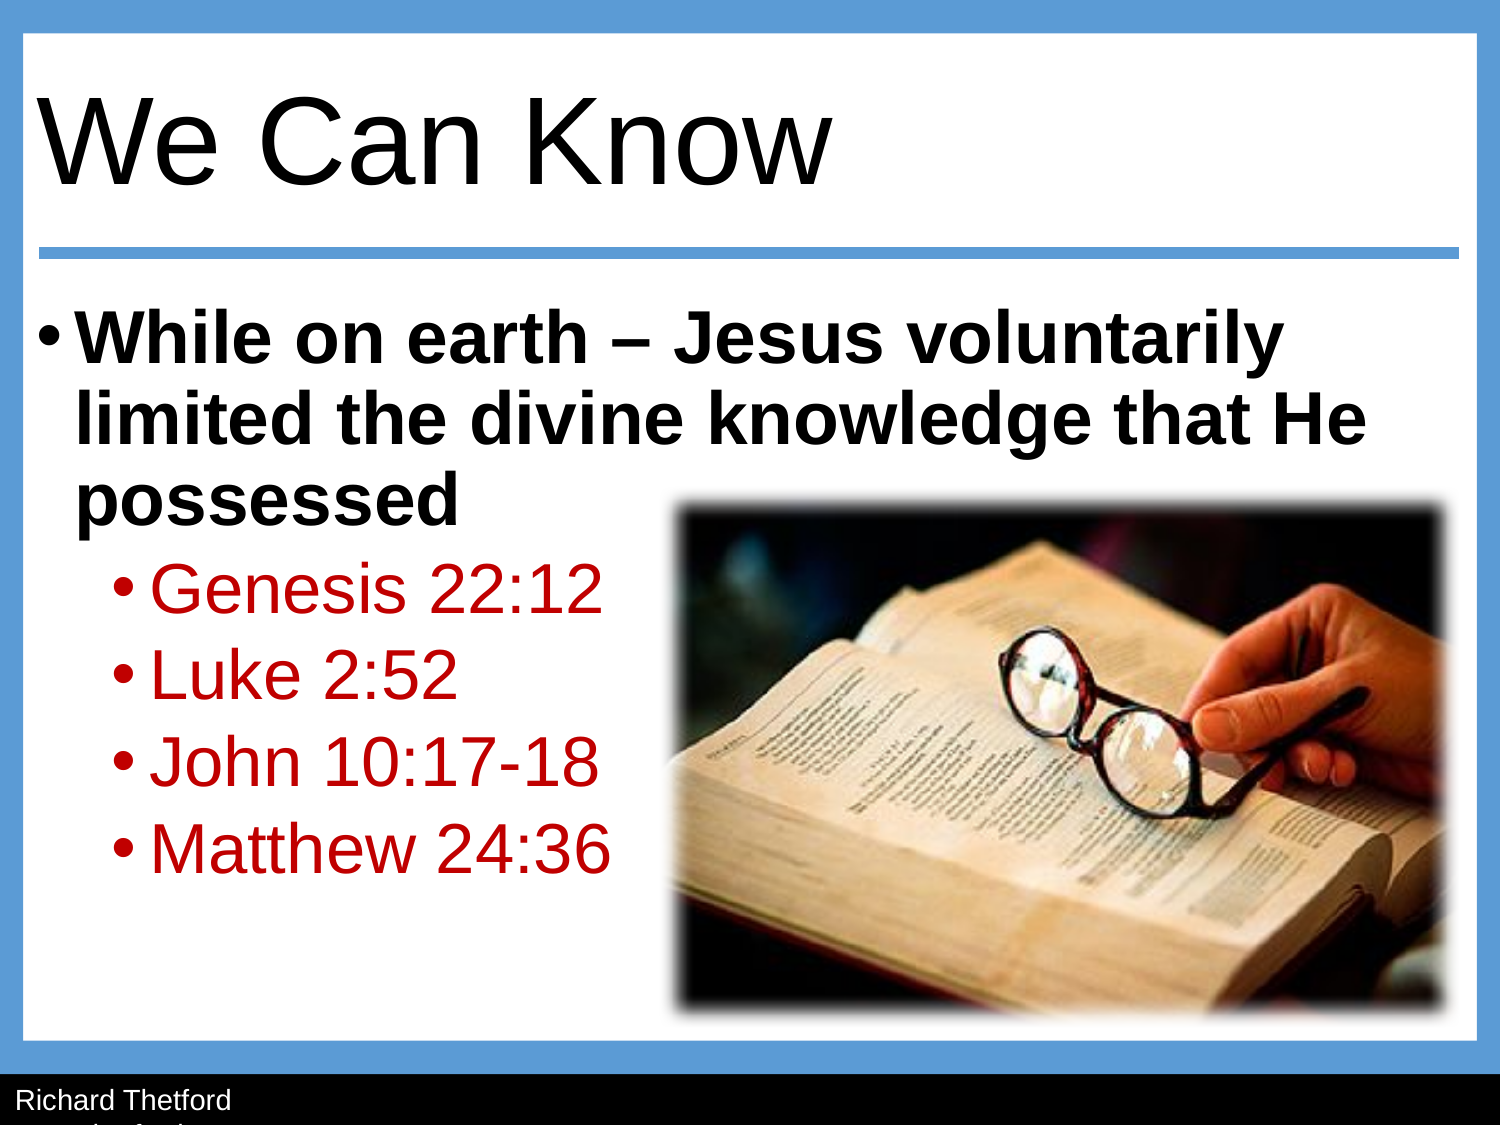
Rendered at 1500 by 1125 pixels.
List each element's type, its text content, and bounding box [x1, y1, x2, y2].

picture [659, 486, 1460, 1028]
list While on earth – Jesus voluntarily limited the divine knowledge that He possessed Genesis 22:12 Luke 2:52 John 10:17-18 Matthew 24:36 [21, 291, 1477, 1036]
title We Can Know [21, 35, 1477, 253]
